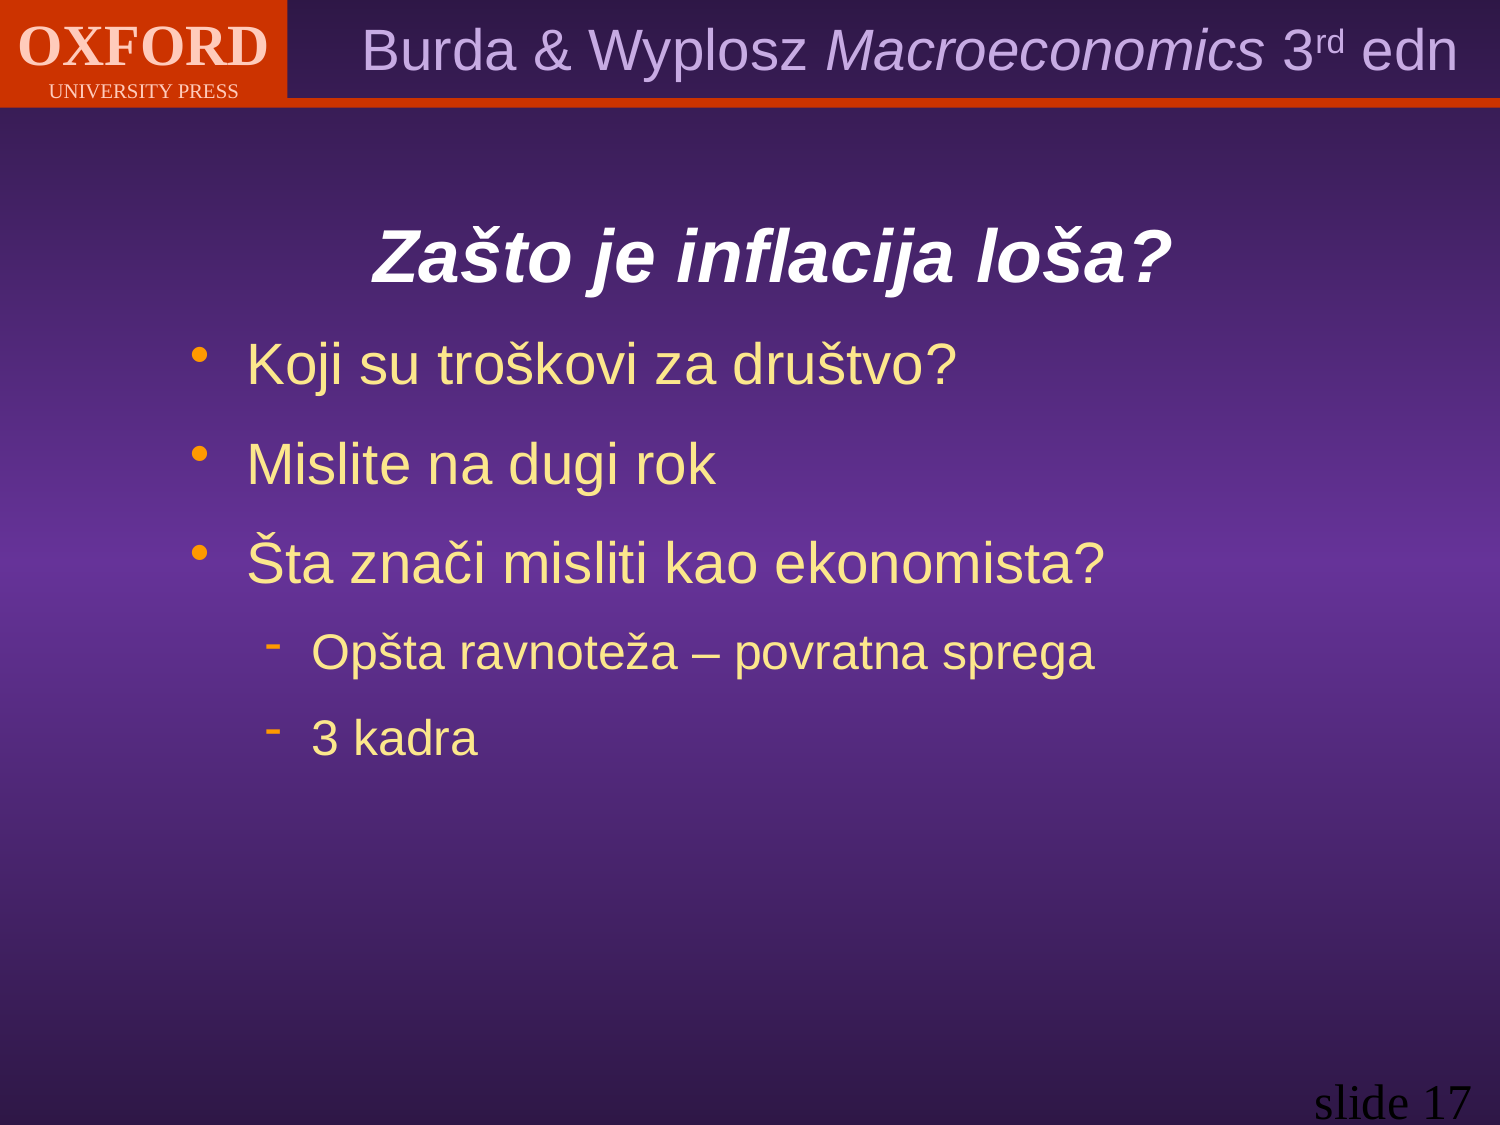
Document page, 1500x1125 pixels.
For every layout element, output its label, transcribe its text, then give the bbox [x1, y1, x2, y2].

slide_number slide 17 [1299, 1062, 1488, 1113]
list Zašto je inflacija loša? Koji su troškovi za društvo? Mislite na dugi rok Šta znači misliti kao ekonomista? Opšta ravnoteža – povratna sprega 3 kadra [174, 199, 1413, 788]
